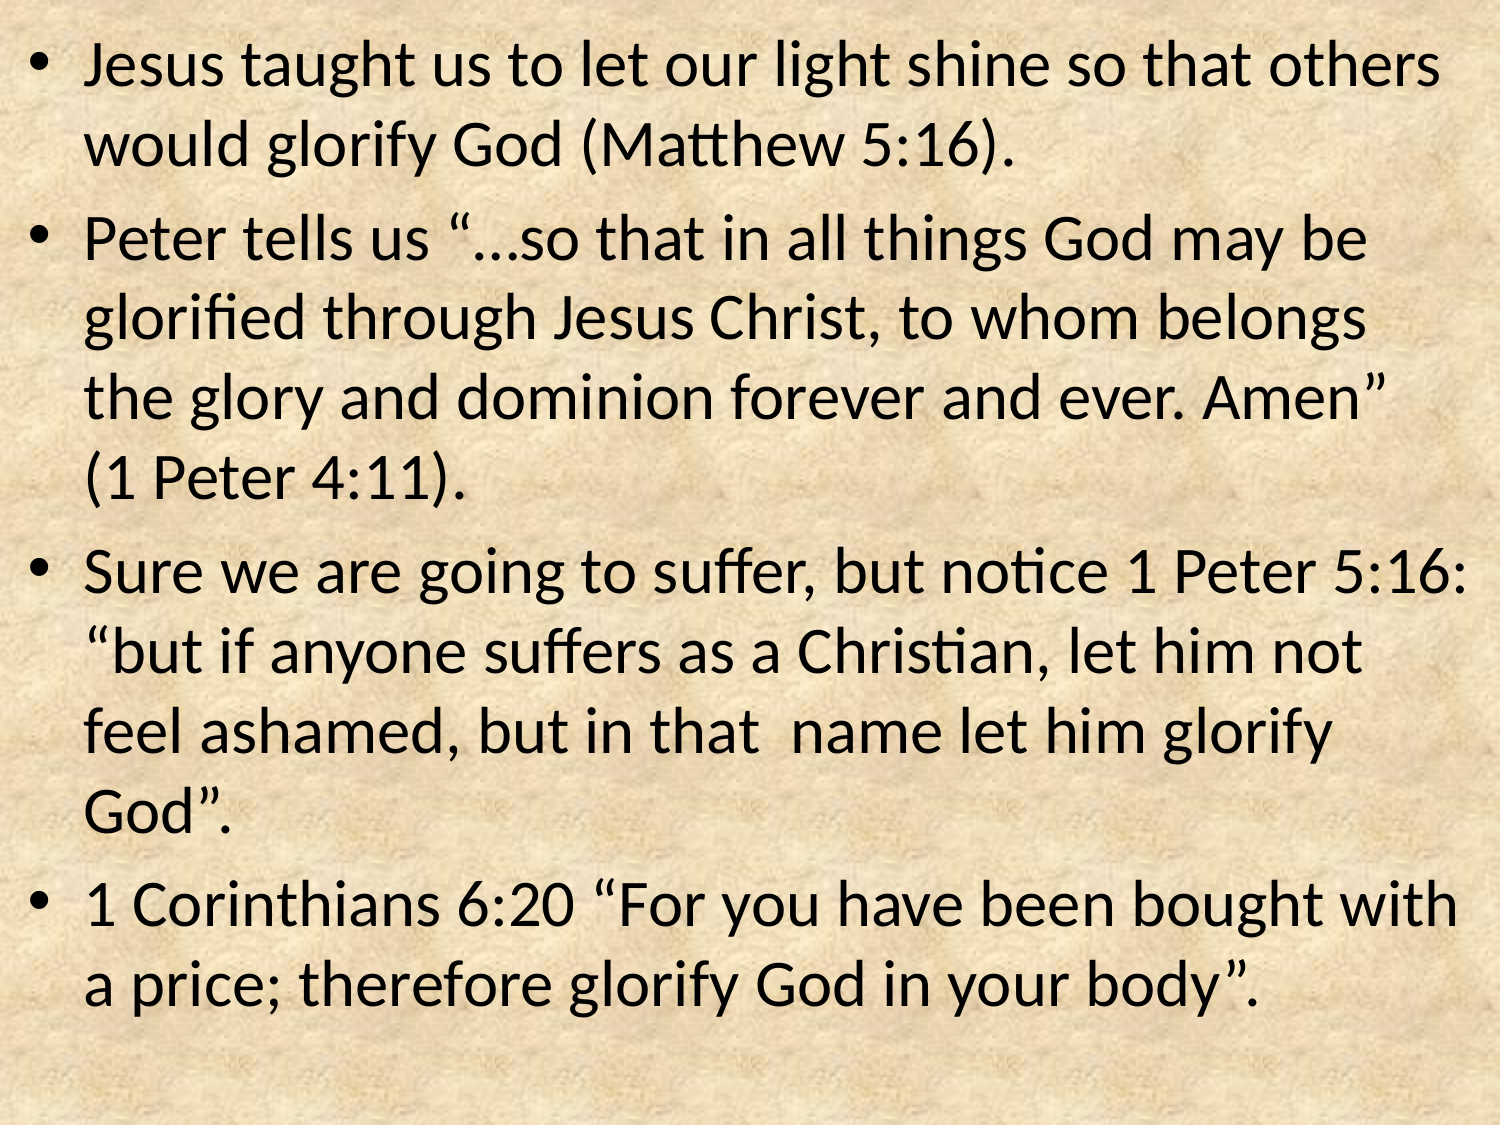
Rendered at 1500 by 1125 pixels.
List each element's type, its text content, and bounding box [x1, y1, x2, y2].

list Jesus taught us to let our light shine so that others would glorify God (Matthew 5:16). Peter tells us “…so that in all things God may be glorified through Jesus Christ, to whom belongs the glory and dominion forever and ever. Amen” (1 Peter 4:11). Sure we are going to suffer, but notice 1 Peter 5:16: “but if anyone suffers as a Christian, let him not feel ashamed, but in that name let him glorify God”. 1 Corinthians 6:20 “For you have been bought with a price; therefore glorify God in your body”. [12, 12, 1488, 1113]
picture [0, 0, 1500, 1125]
